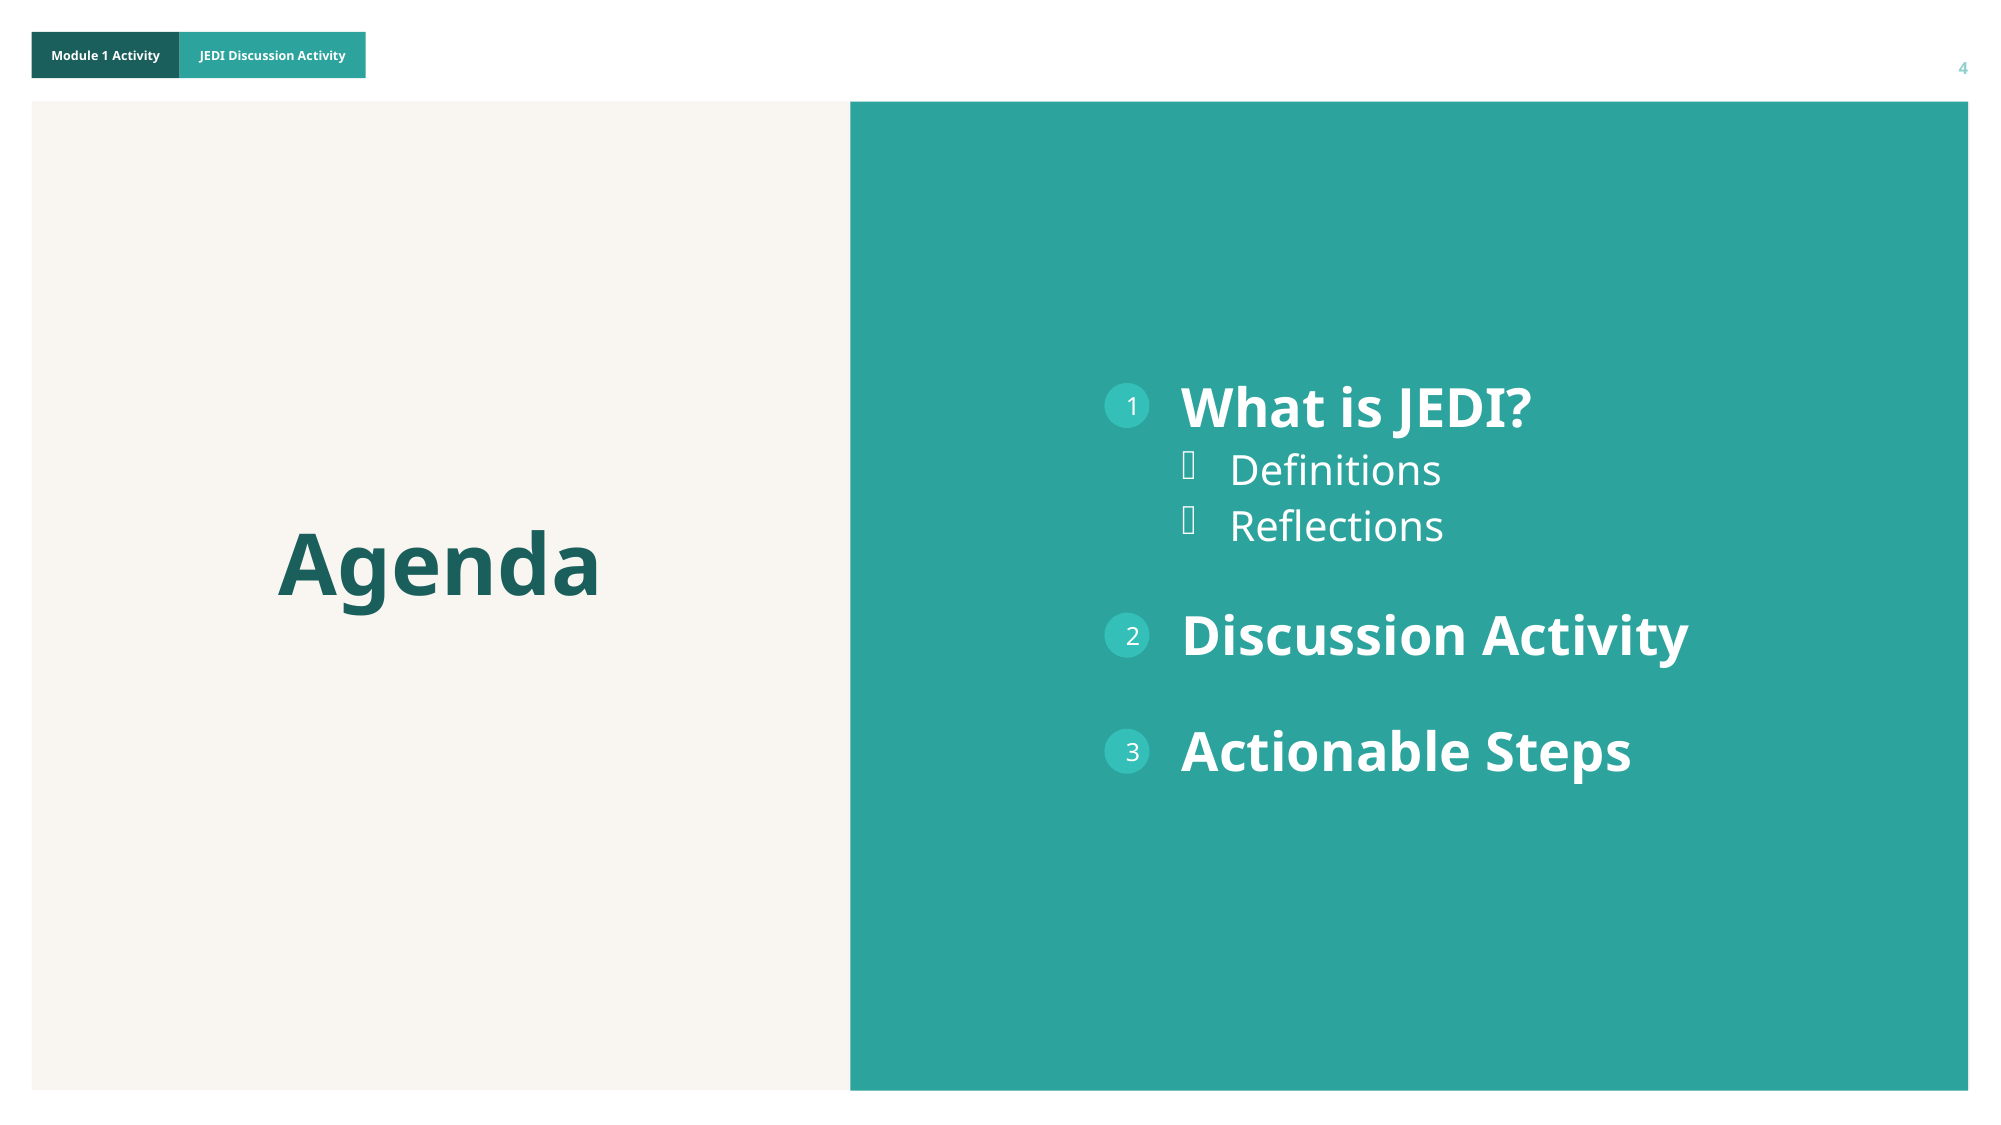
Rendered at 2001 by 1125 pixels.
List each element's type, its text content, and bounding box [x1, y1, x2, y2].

list What is JEDI? Definitions Reflections Discussion Activity Actionable Steps [1166, 373, 1833, 770]
text_box 3 [1103, 727, 1151, 775]
text_box 2 [1103, 611, 1151, 659]
slide_number 4 [1837, 32, 1969, 82]
text_box Agenda [229, 514, 653, 716]
text_box 1 [1103, 381, 1151, 430]
